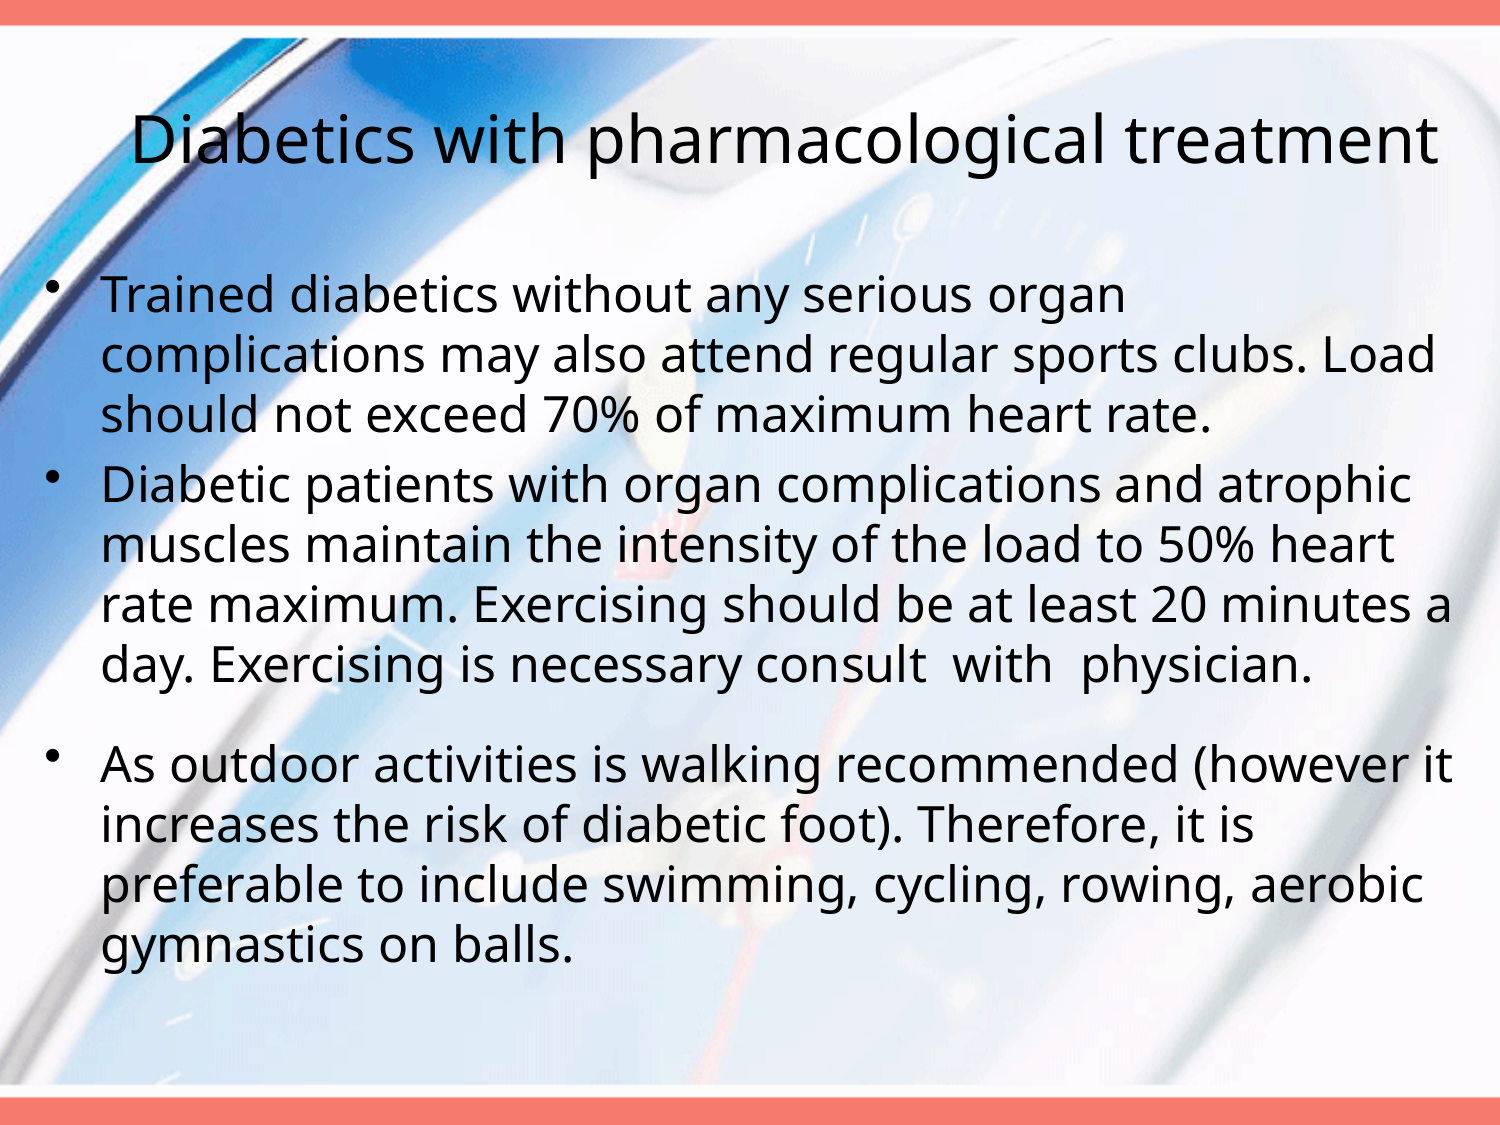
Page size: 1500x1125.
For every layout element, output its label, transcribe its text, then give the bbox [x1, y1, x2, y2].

list Trained diabetics without any serious organ complications may also attend regular sports clubs. Load should not exceed 70% of maximum heart rate. Diabetic patients with organ complications and atrophic muscles maintain the intensity of the load to 50% heart rate maximum. Exercising should be at least 20 minutes a day. Exercising is necessary consult with physician. As outdoor activities is walking recommended (however it increases the risk of diabetic foot). Therefore, it is preferable to include swimming, cycling, rowing, aerobic gymnastics on balls. [29, 255, 1471, 1094]
title Diabetics with pharmacological treatment [70, 54, 1500, 220]
picture [0, 0, 1500, 1125]
